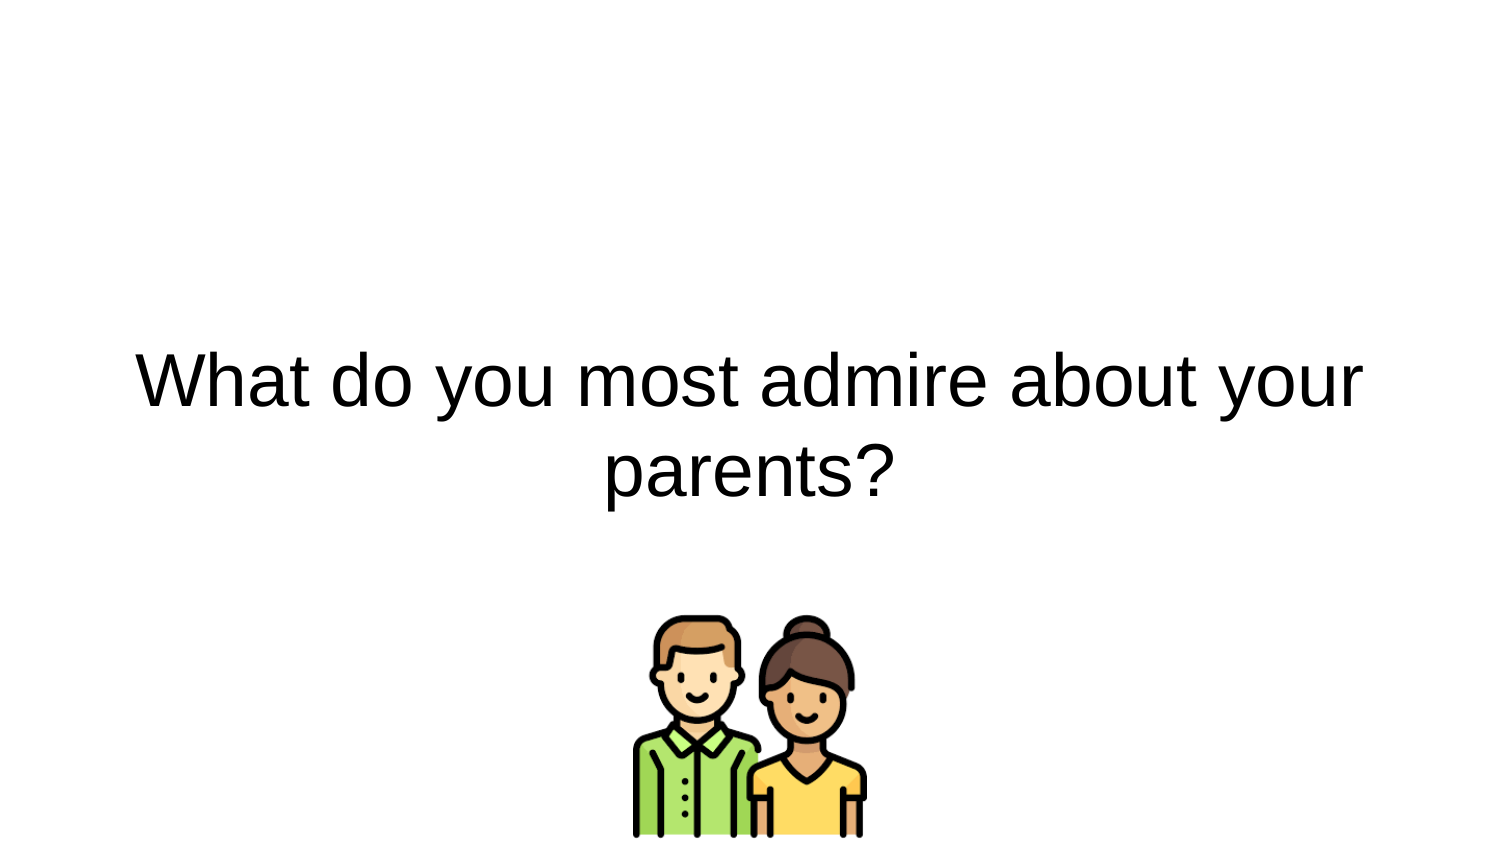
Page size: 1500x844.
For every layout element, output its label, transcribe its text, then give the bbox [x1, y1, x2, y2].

picture [632, 609, 868, 844]
title What do you most admire about your parents? [51, 352, 1449, 491]
